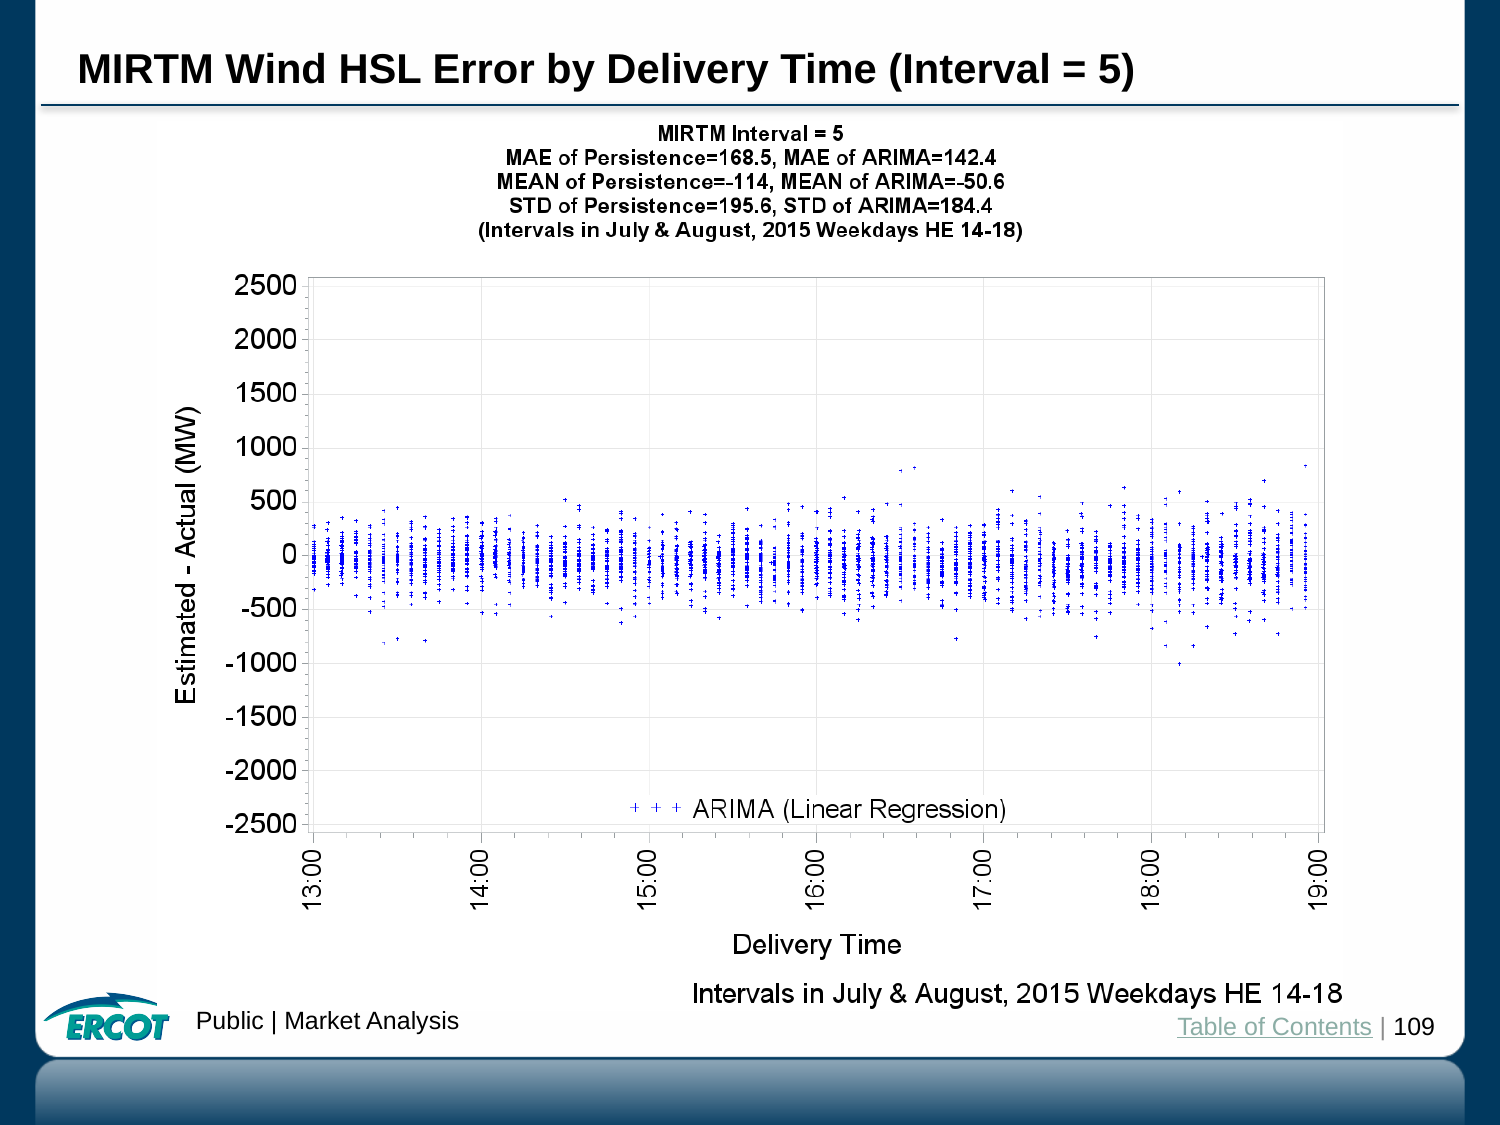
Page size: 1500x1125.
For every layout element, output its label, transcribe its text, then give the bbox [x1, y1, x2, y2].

picture [35, 0, 1465, 1125]
title MIRTM Wind HSL Error by Delivery Time (Interval = 5) [62, 29, 1450, 106]
